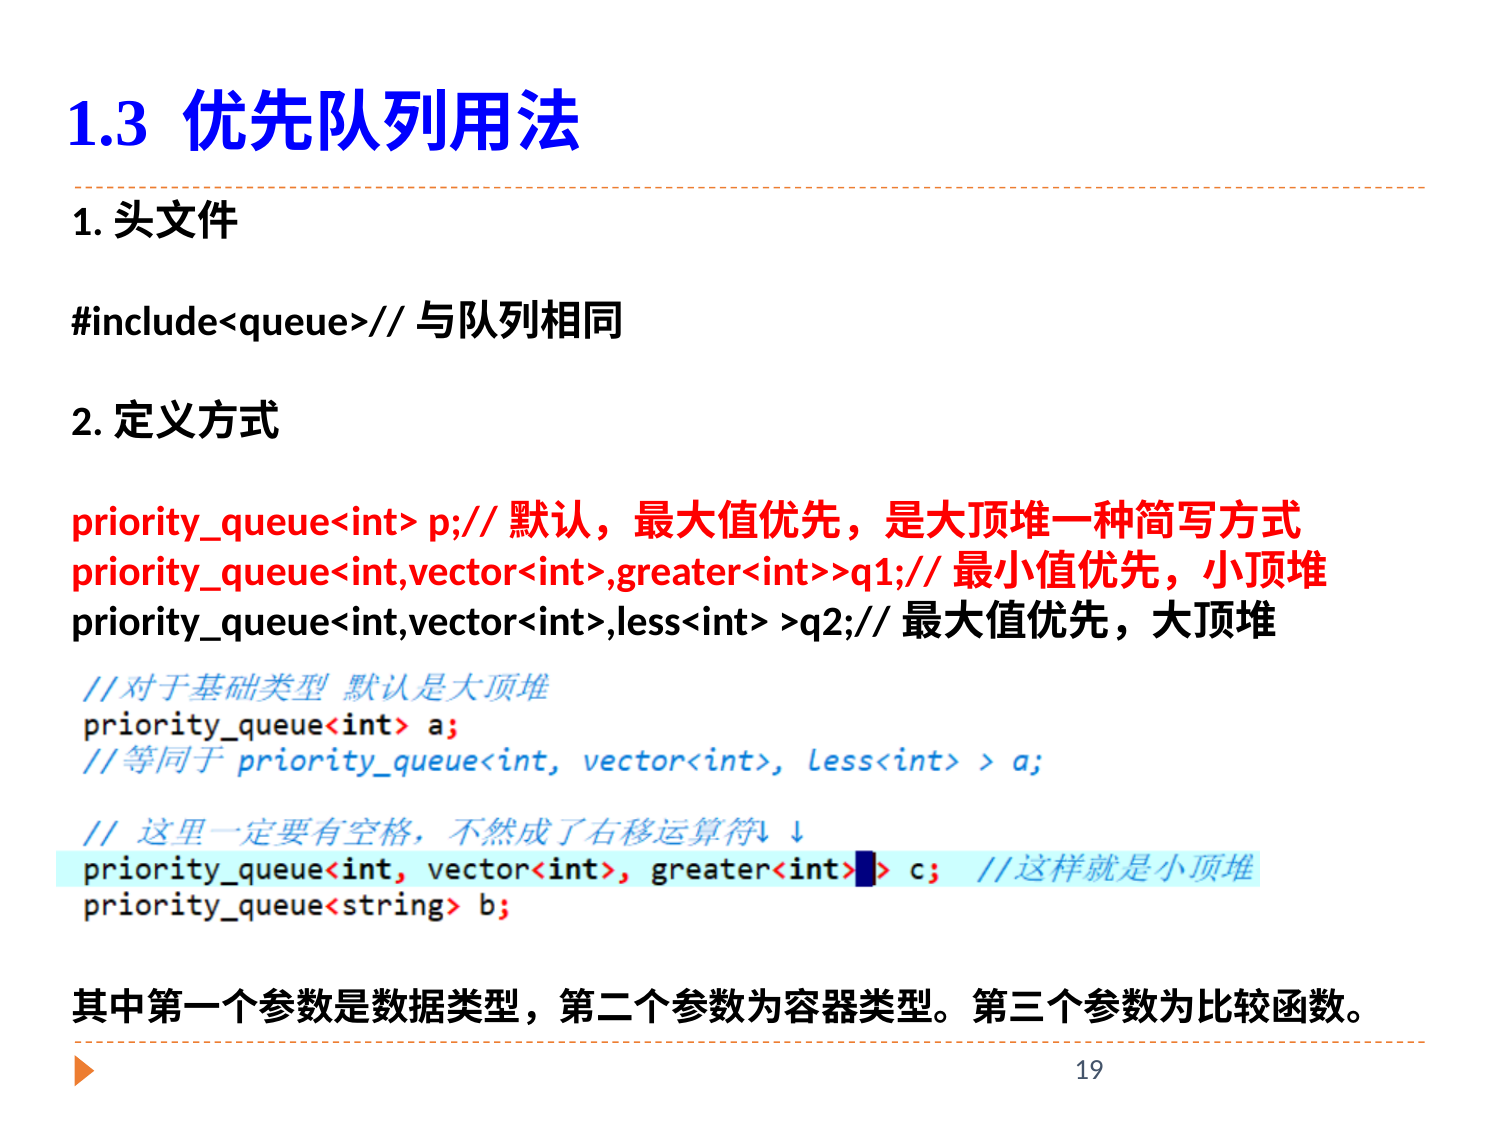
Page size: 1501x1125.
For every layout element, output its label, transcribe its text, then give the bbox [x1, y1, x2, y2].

picture [56, 655, 1260, 931]
text_box 1.3 优先队列用法 [50, 71, 598, 167]
text_box 1.头文件 #include<queue>//与队列相同 2.定义方式 priority_queue<int> p;//默认，最大值优先，是大顶堆一种简写方式 priority_queue<int,vector<int>,greater<int>>q1;//最小值优先，小顶堆 priority_queue<int,vector<int>,less<int> >q2;//最大值优先，大顶堆 [56, 186, 1378, 652]
text_box 其中第一个参数是数据类型，第二个参数为容器类型。第三个参数为比较函数。 [56, 930, 1386, 1036]
slide_number 19 [1059, 1042, 1398, 1103]
